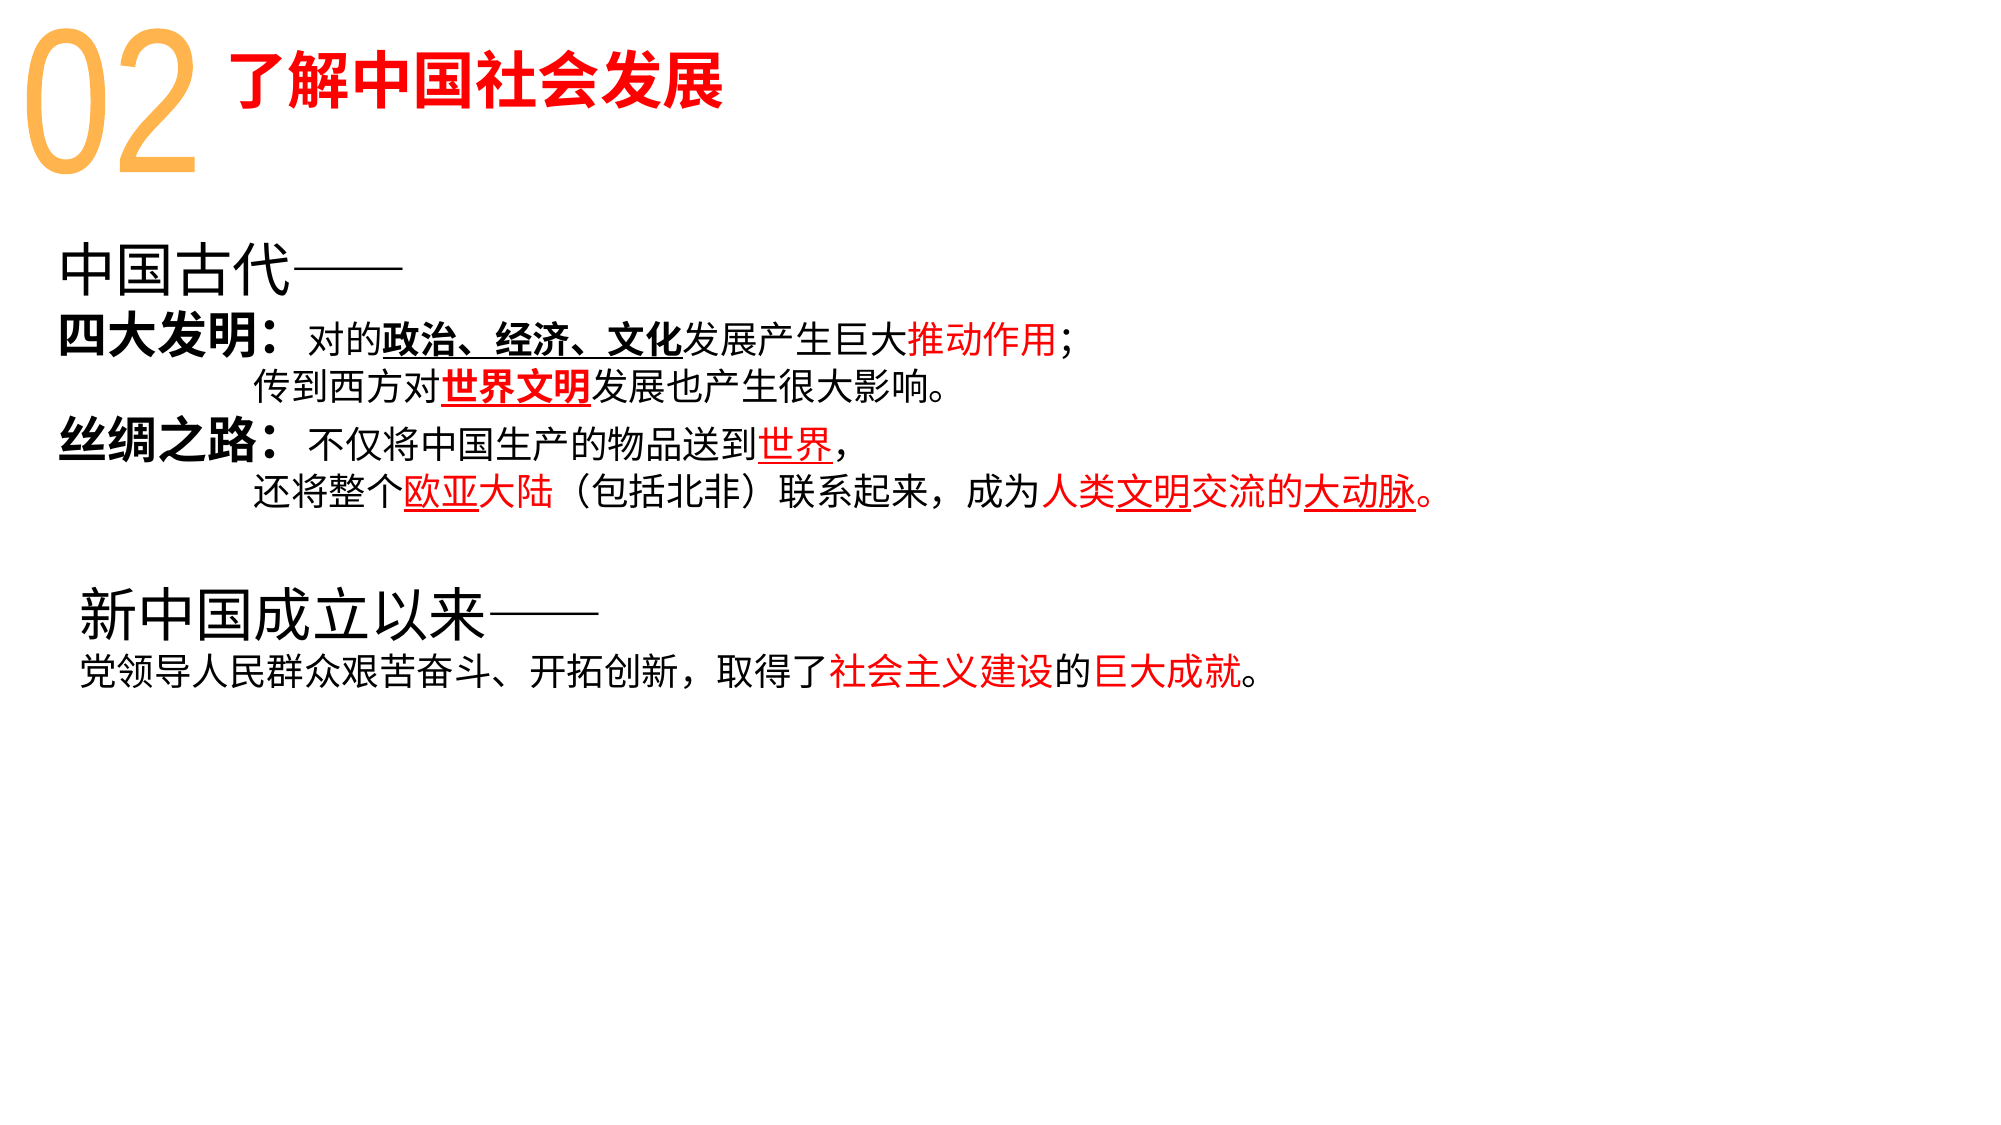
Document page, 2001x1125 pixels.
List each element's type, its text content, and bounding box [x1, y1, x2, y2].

text_box 了解中国社会发展 [210, 33, 1646, 124]
text_box 新中国成立以来—— 党领导人民群众艰苦奋斗、开拓创新，取得了社会主义建设的巨大成就。 [64, 570, 1884, 701]
text_box 中国古代—— 四大发明：对的政治、经济、文化发展产生巨大推动作用； 传到西方对世界文明发展也产生很大影响。 丝绸之路：不仅将中国生产的物品送到世界， 还将整个欧亚大陆（包括北非）联系起来，成为人类文明交流的大动脉。 [42, 226, 1943, 521]
